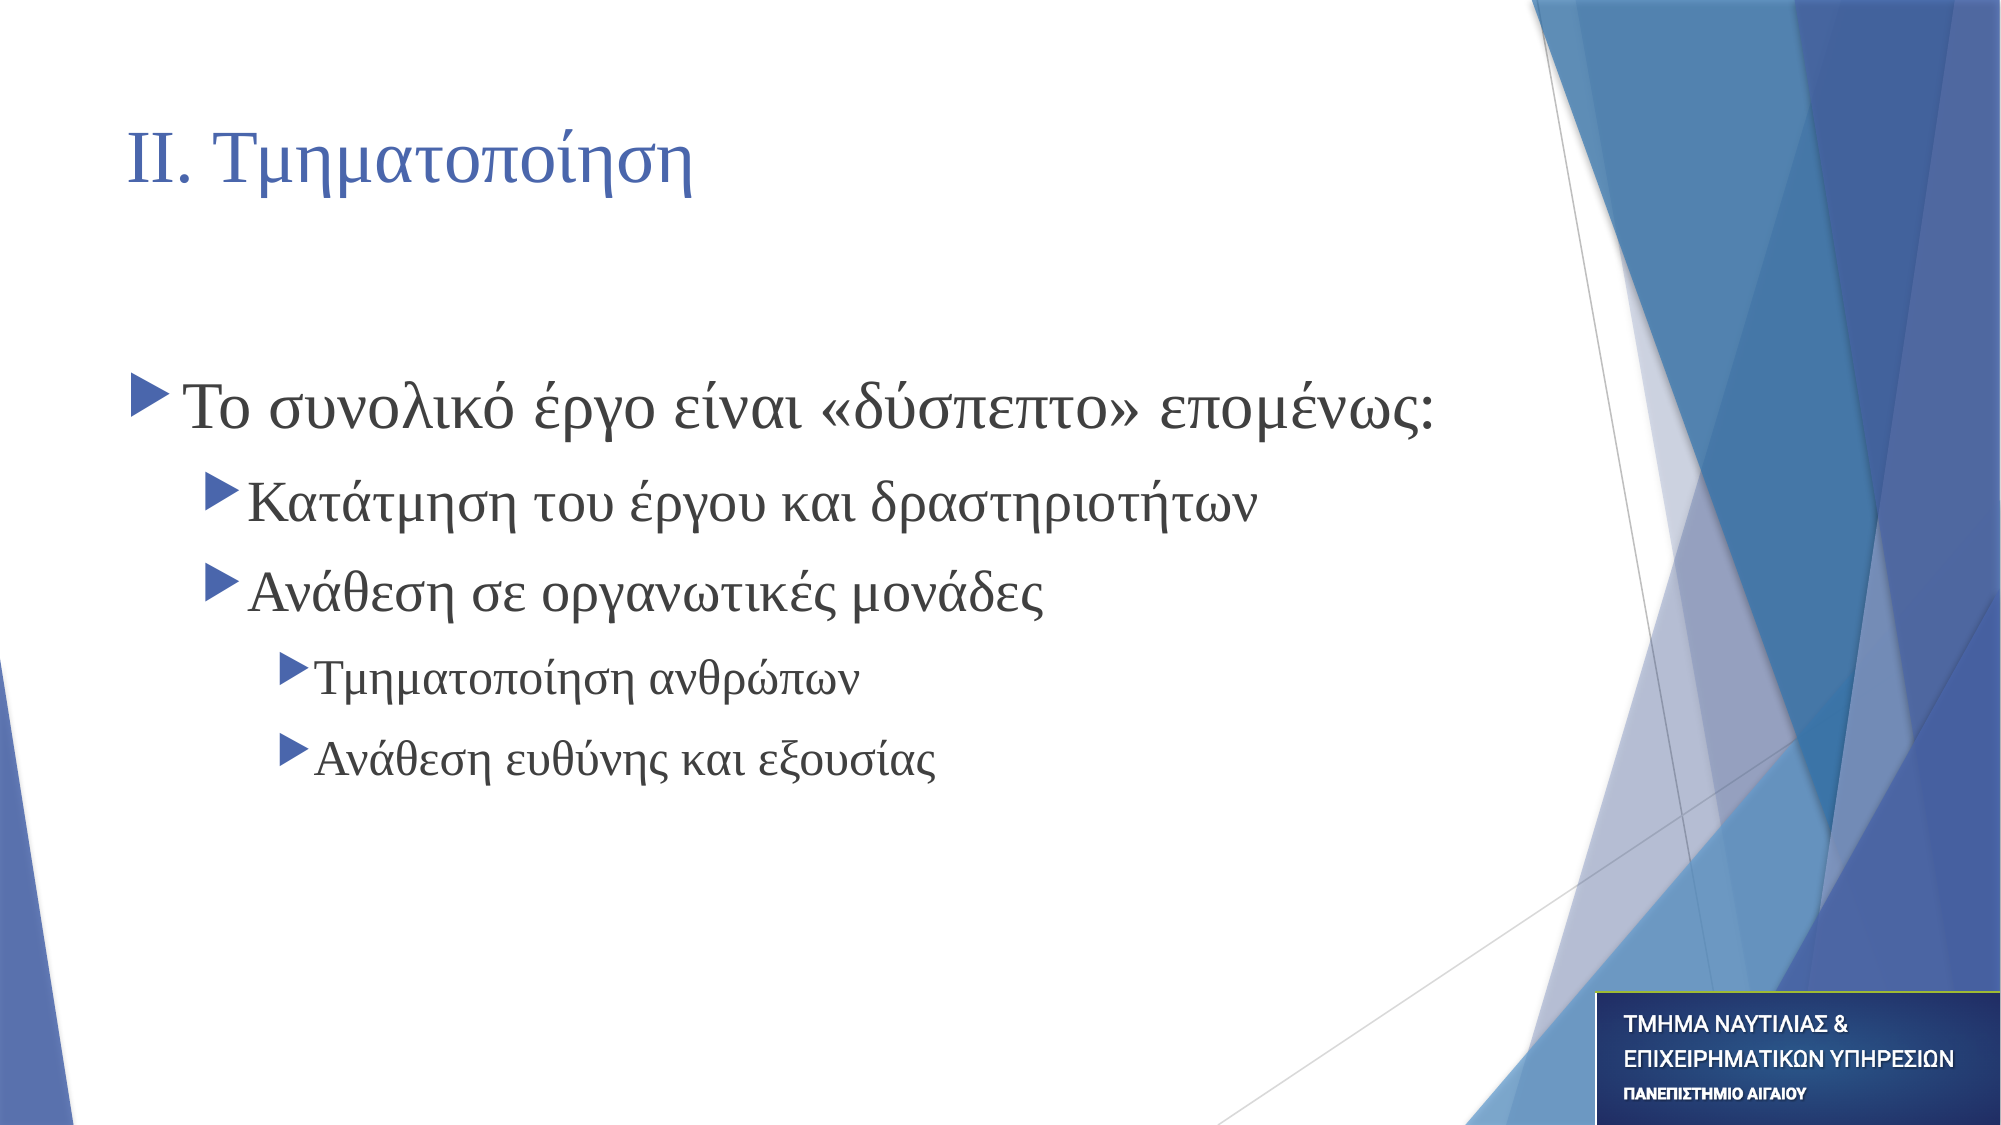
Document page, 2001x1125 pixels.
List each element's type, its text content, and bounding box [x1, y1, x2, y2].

title ΙΙ. Τμηματοποίηση [111, 99, 1522, 317]
picture [1595, 991, 2000, 1125]
list Το συνολικό έργο είναι «δύσπεπτο» επομένως: Κατάτμηση του έργου και δραστηριοτήτων Ανάθεση σε οργανωτικές μονάδες Τμηματοποίηση ανθρώπων Ανάθεση ευθύνης και εξουσίας [111, 354, 1522, 992]
